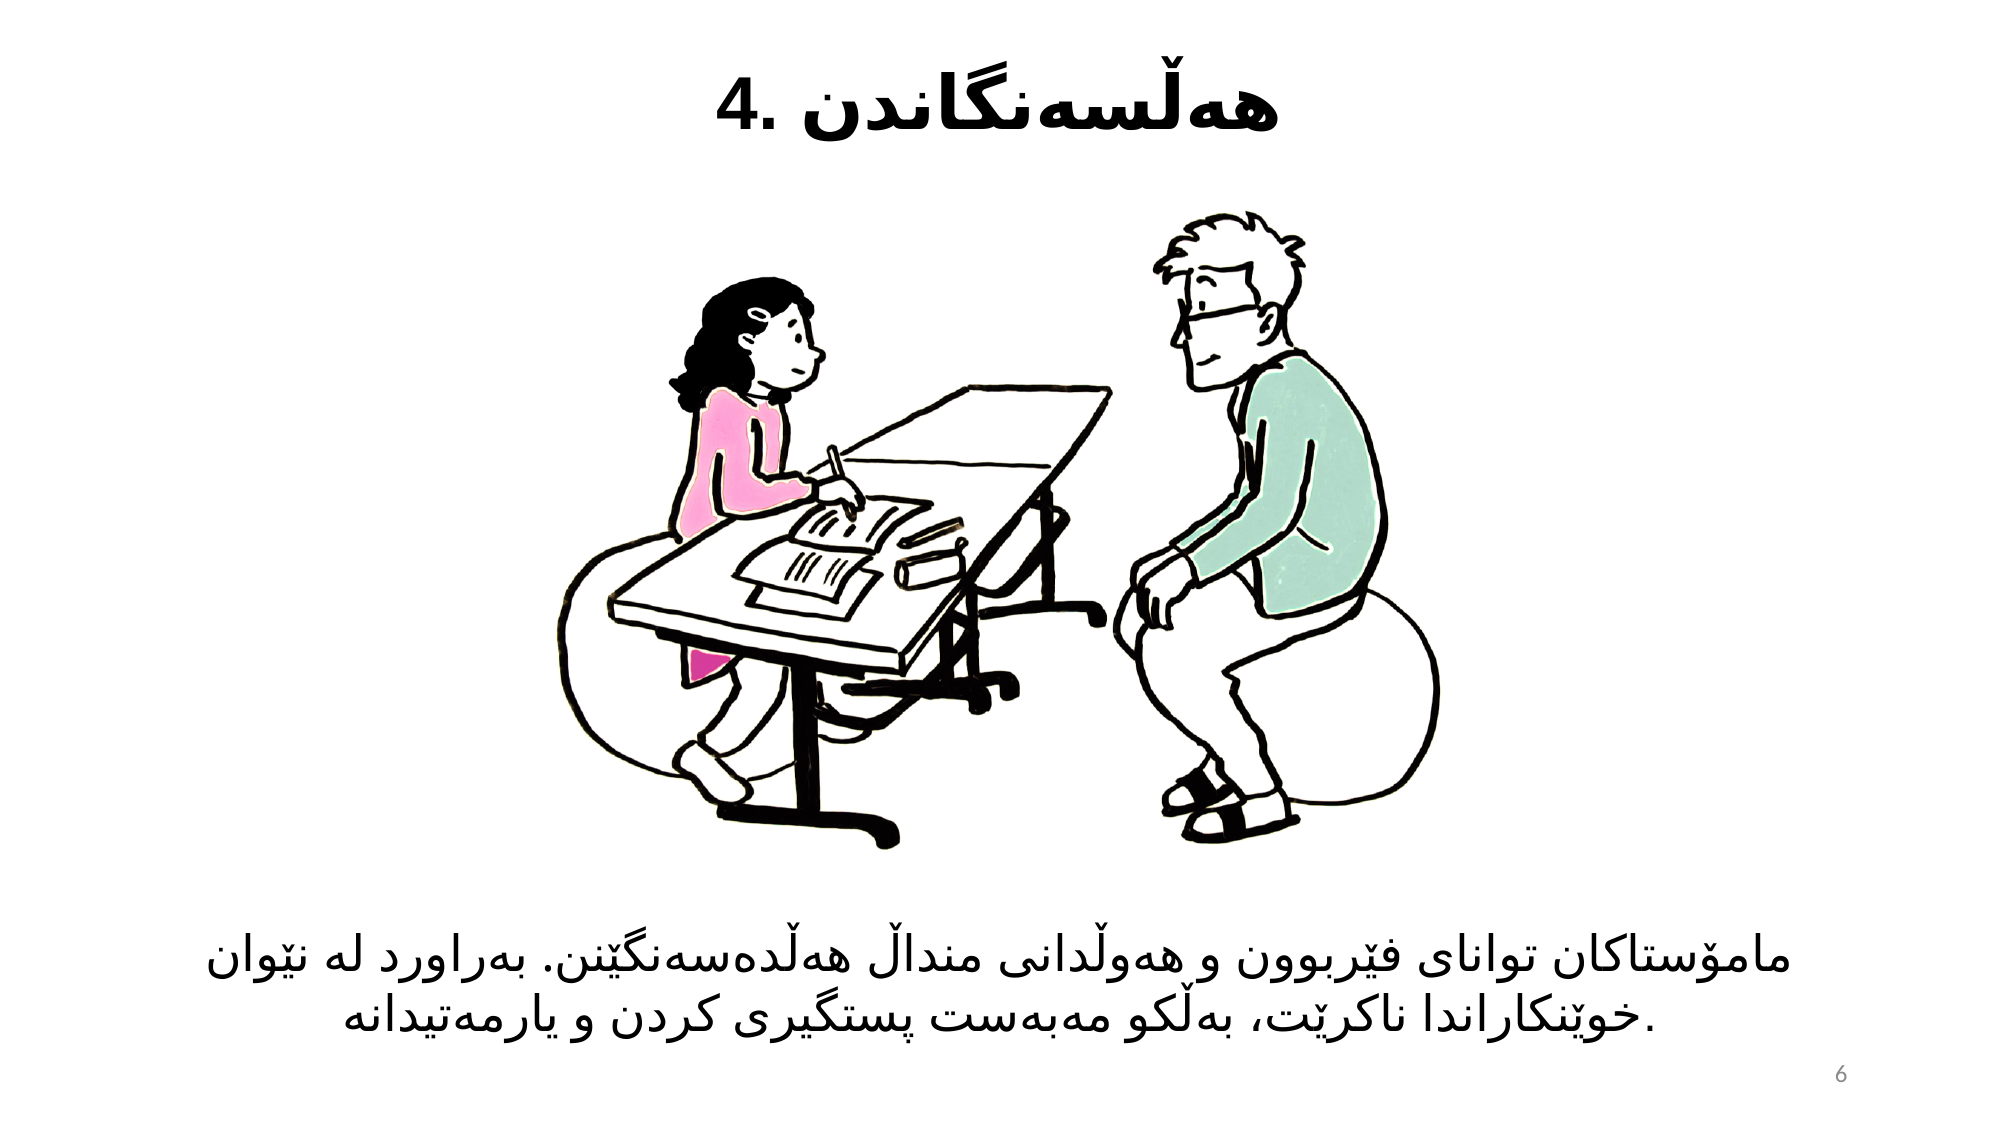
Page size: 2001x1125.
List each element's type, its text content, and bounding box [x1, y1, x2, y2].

title هەڵسەنگاندن .4 [78, 57, 1922, 276]
list مامۆستاکان توانای فێربوون و هەوڵدانی منداڵ هەڵدەسەنگێنن. بەراورد لە نێوان خوێنکاراندا ناکرێت، بەڵکو مەبەست پستگیری کردن و یارمەتیدانە. [78, 913, 1922, 1074]
picture [519, 166, 1481, 878]
slide_number 6 [1412, 1042, 1863, 1103]
